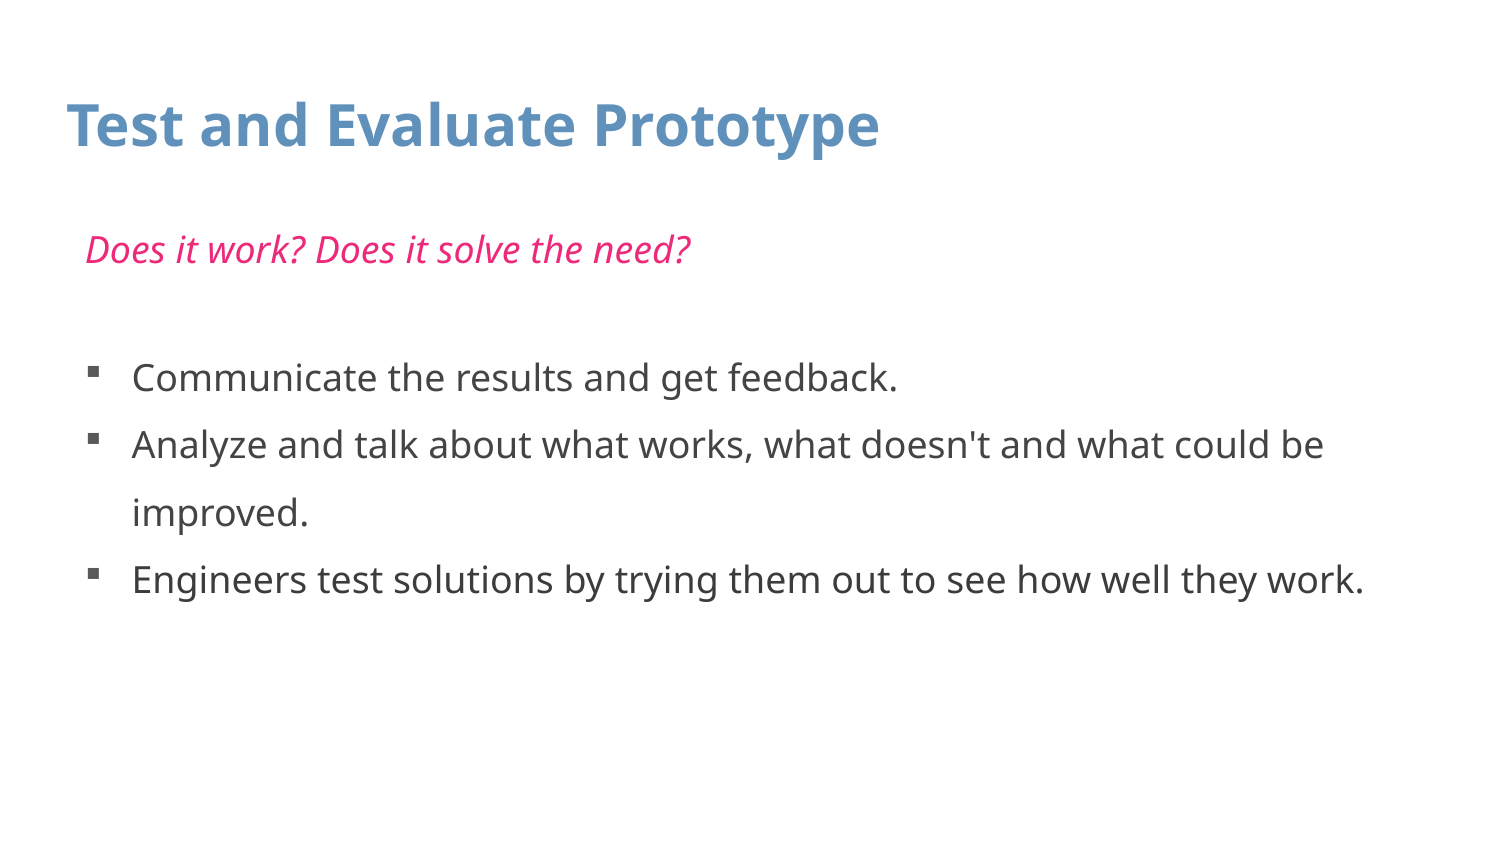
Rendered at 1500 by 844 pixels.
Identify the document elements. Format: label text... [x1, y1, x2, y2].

title Test and Evaluate Prototype [51, 72, 1449, 167]
list Does it work? Does it solve the need? Communicate the results and get feedback. Analyze and talk about what works, what doesn't and what could be improved. Engineers test solutions by trying them out to see how well they work. [51, 189, 1449, 750]
